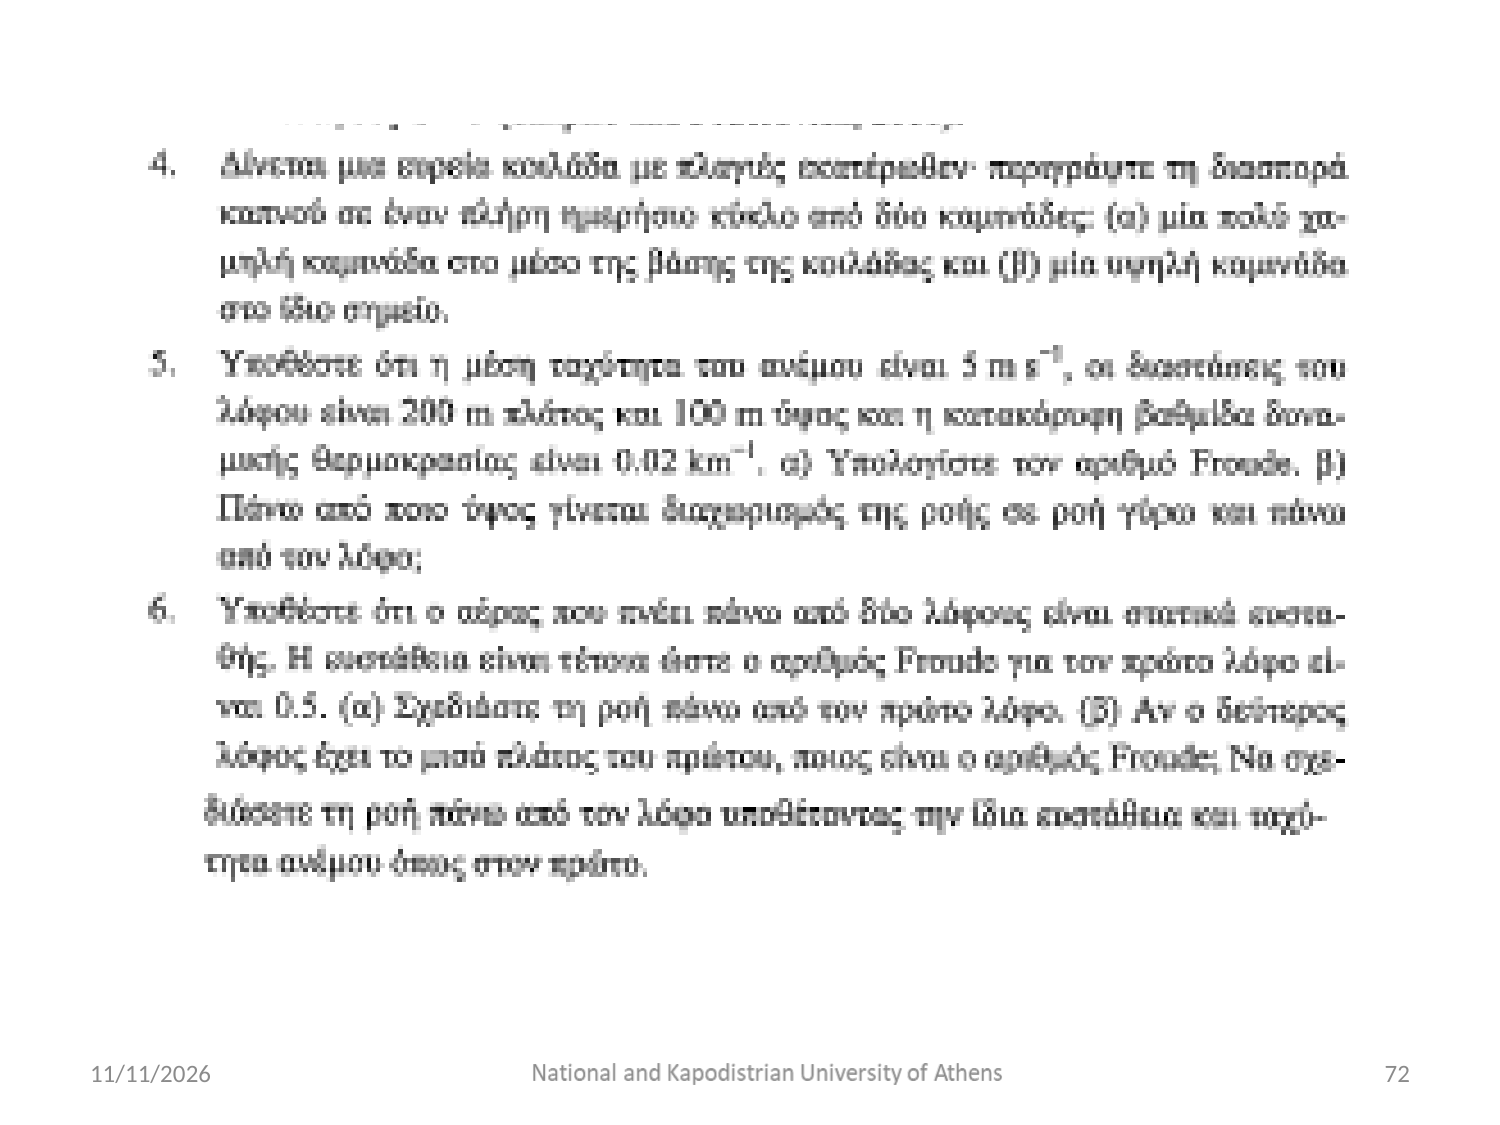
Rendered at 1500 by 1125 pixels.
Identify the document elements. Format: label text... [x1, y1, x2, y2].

picture [459, 1042, 1074, 1103]
slide_number 72 [1074, 1042, 1425, 1103]
picture [135, 124, 1373, 906]
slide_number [75, 1042, 425, 1103]
